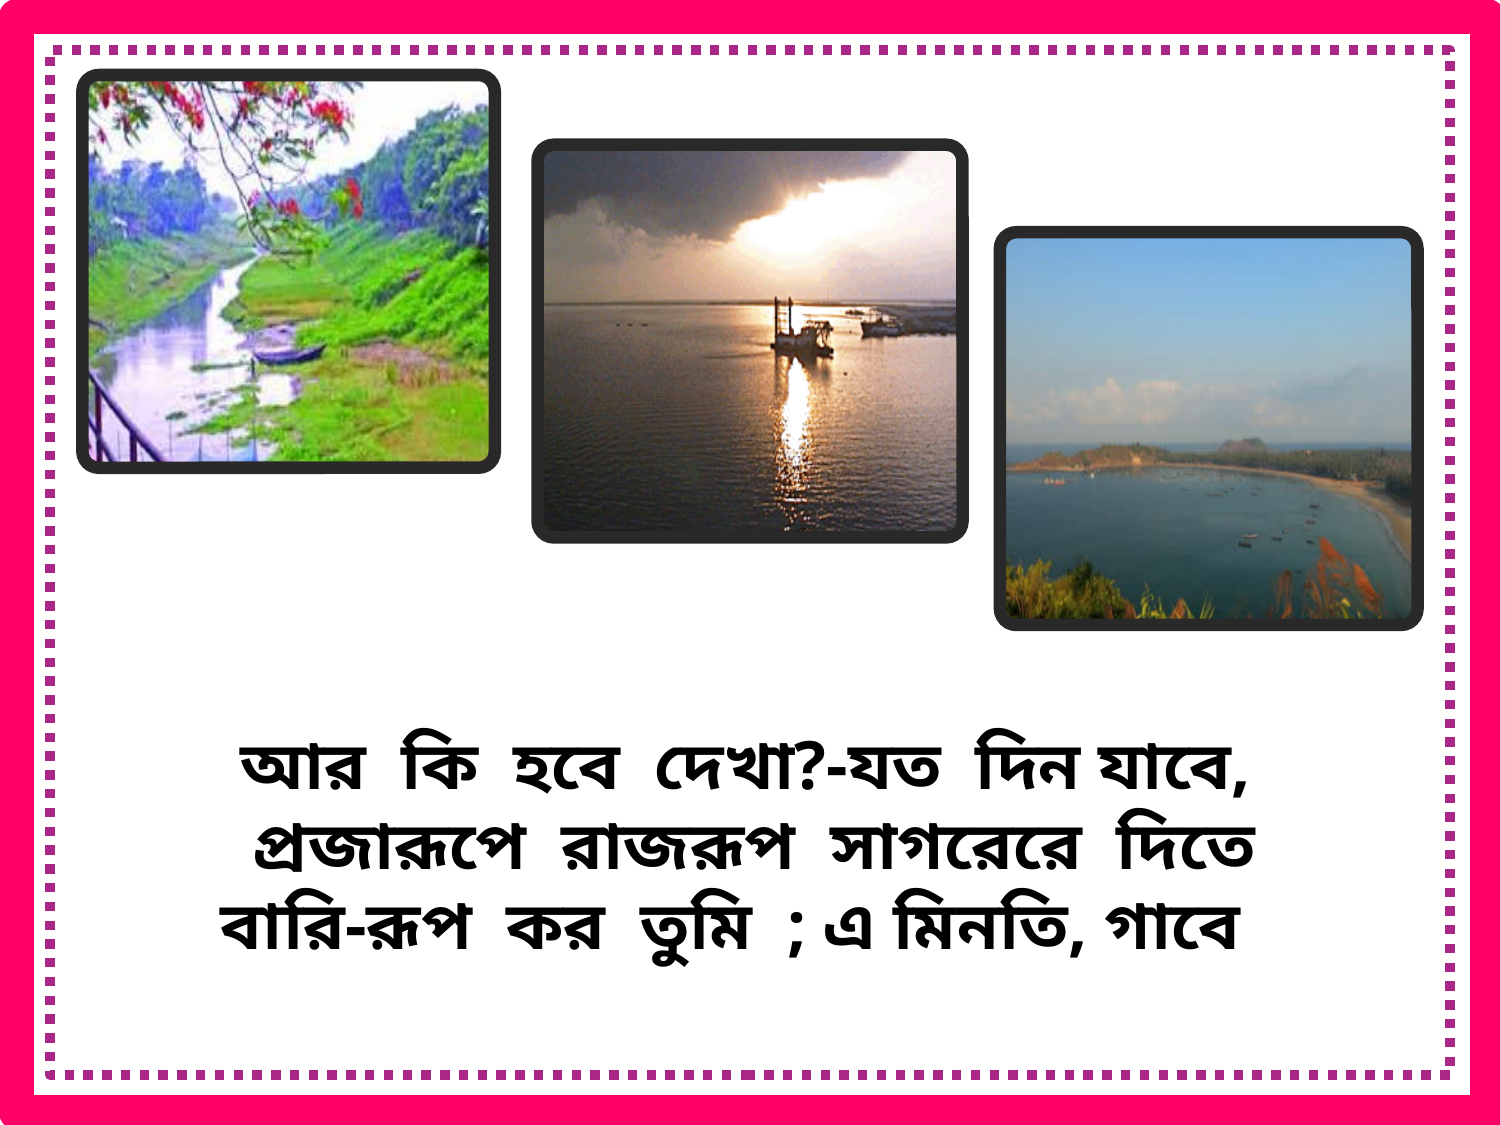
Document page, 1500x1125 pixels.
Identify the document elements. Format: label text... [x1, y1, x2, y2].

picture [999, 231, 1418, 626]
picture [537, 144, 963, 538]
text_box [30, 662, 1429, 858]
picture [82, 74, 496, 468]
text_box আর কি হবে দেখা?-যত দিন যাবে, প্রজারূপে রাজরূপ সাগরেরে দিতে বারি-রূপ কর তুমি ; এ মিনতি, গাবে [55, 715, 1454, 971]
